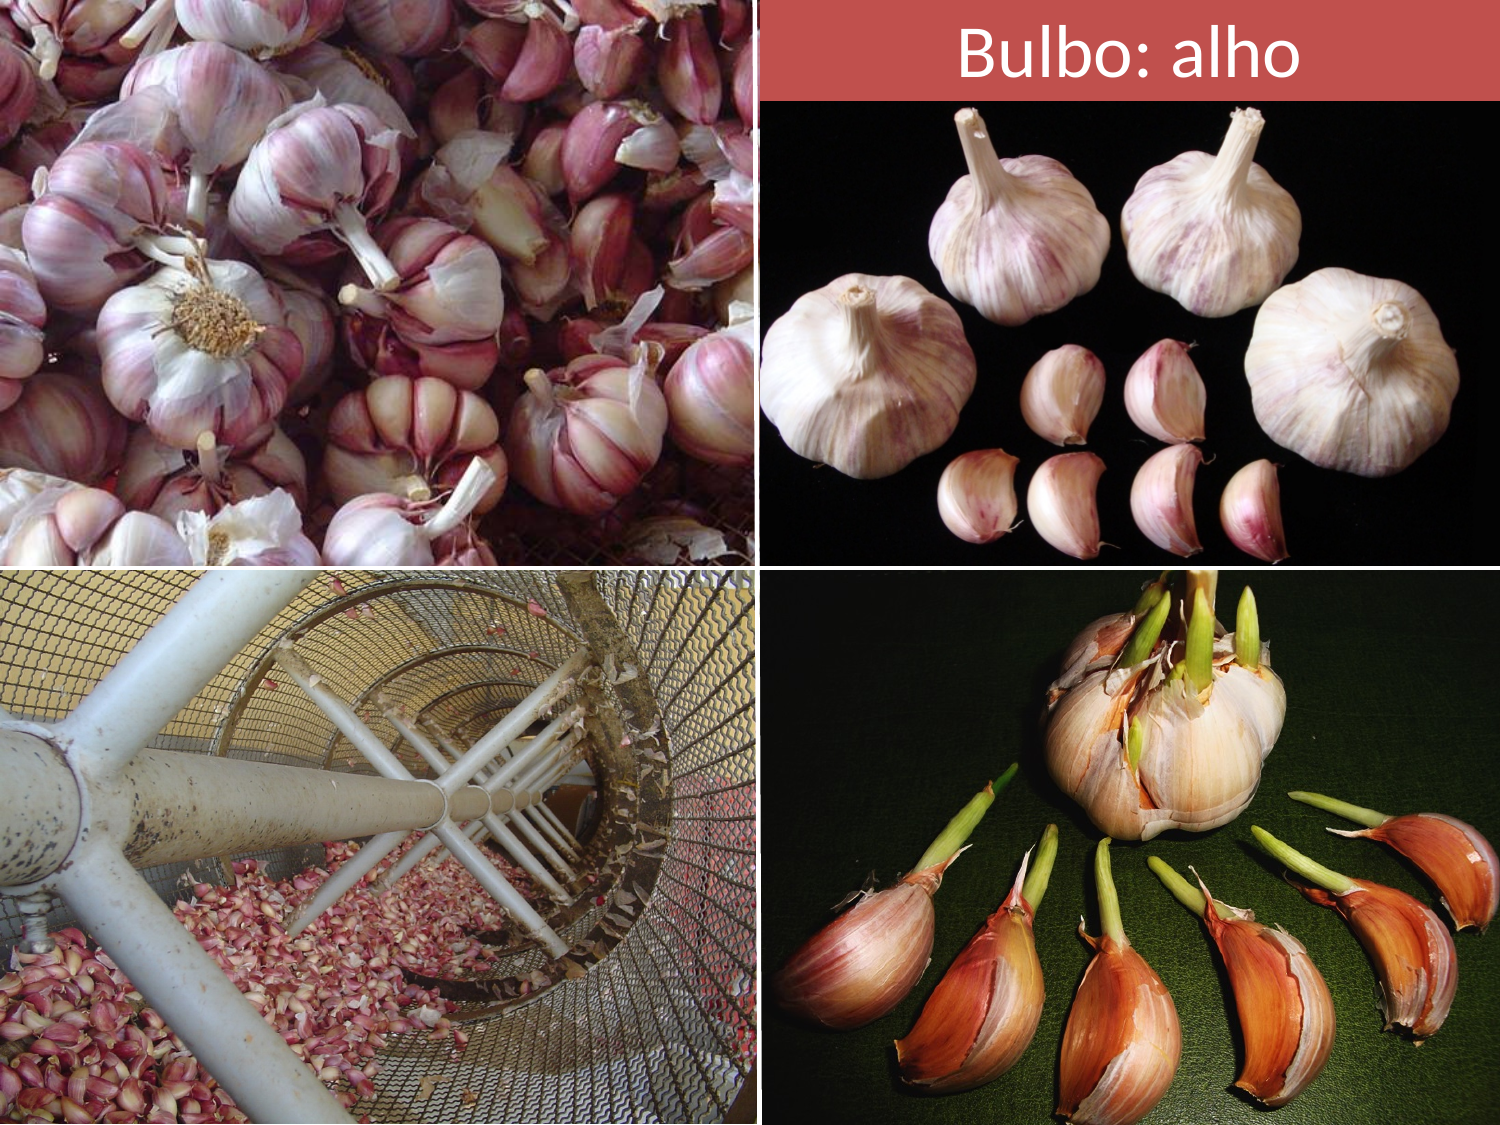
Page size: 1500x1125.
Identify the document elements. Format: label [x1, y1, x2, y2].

text_box [0, 0, 1500, 1125]
